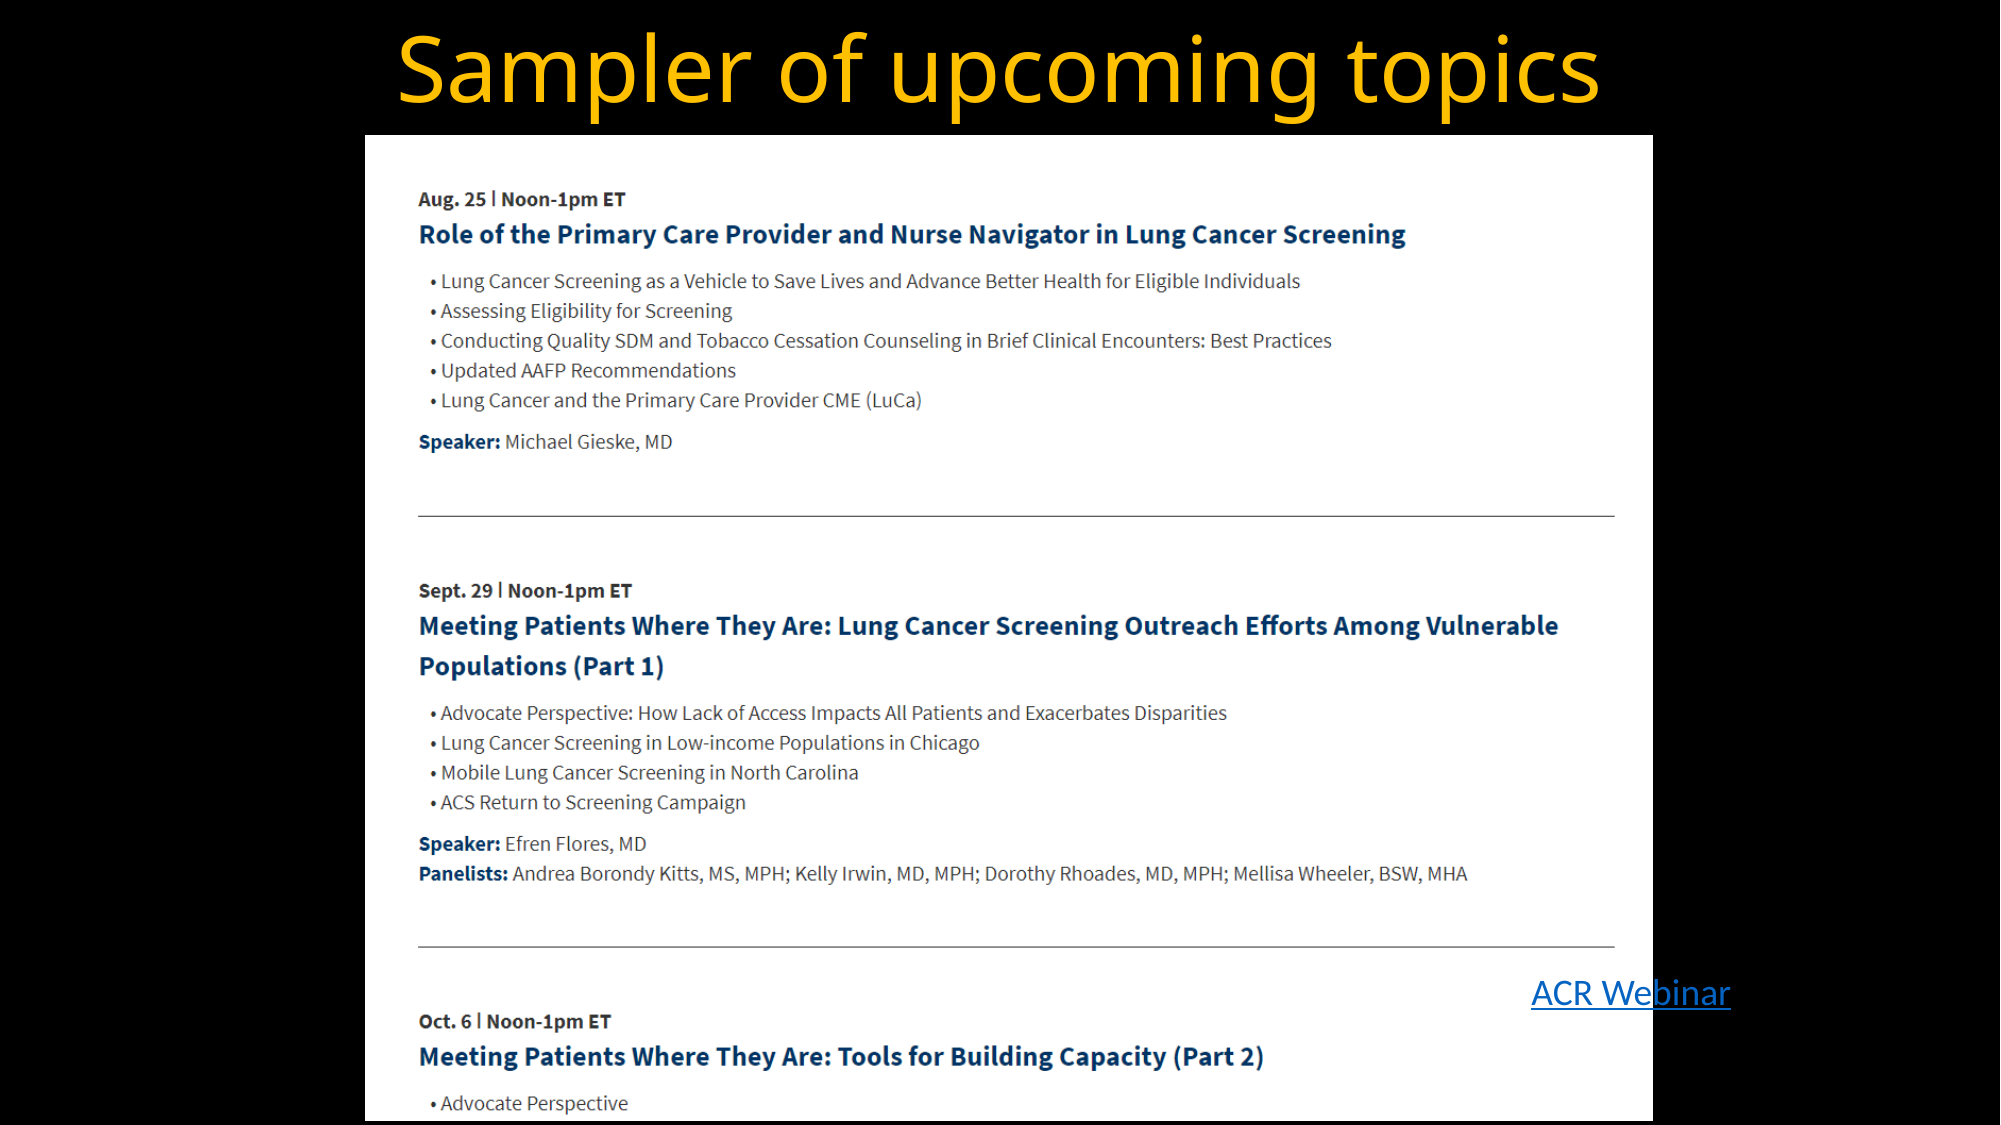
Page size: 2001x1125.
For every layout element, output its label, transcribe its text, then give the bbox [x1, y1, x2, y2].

text_box ACR Webinar [1653, 960, 1747, 1021]
title Sampler of upcoming topics [137, 0, 1863, 182]
picture [365, 135, 1653, 1121]
